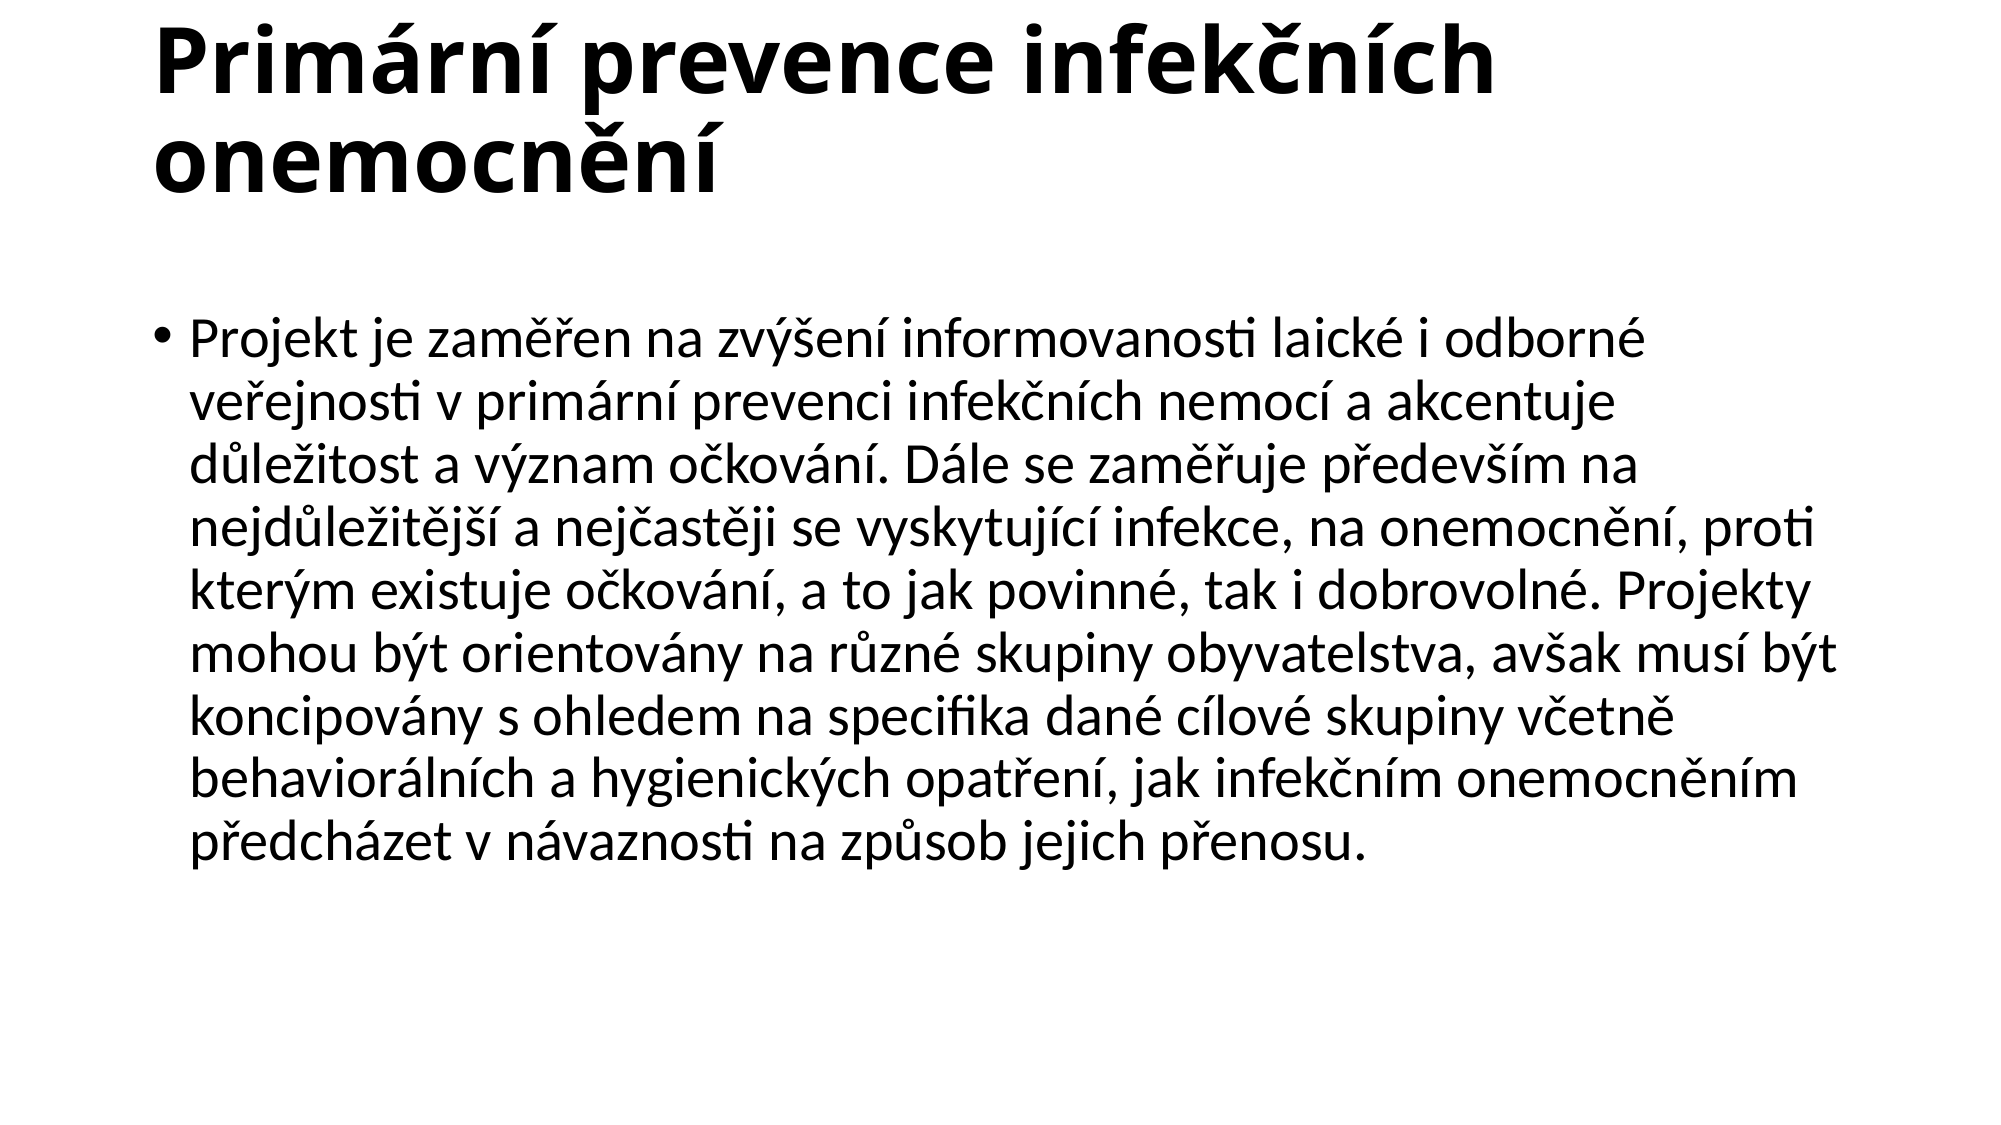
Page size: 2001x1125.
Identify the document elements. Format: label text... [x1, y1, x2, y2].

title Primární prevence infekčních onemocnění [137, 59, 1863, 278]
list Projekt je zaměřen na zvýšení informovanosti laické i odborné veřejnosti v primární prevenci infekčních nemocí a akcentuje důležitost a význam očkování. Dále se zaměřuje především na nejdůležitější a nejčastěji se vyskytující infekce, na onemocnění, proti kterým existuje očkování, a to jak povinné, tak i dobrovolné. Projekty mohou být orientovány na různé skupiny obyvatelstva, avšak musí být koncipovány s ohledem na specifika dané cílové skupiny včetně behaviorálních a hygienických opatření, jak infekčním onemocněním předcházet v návaznosti na způsob jejich přenosu. [137, 299, 1863, 1014]
